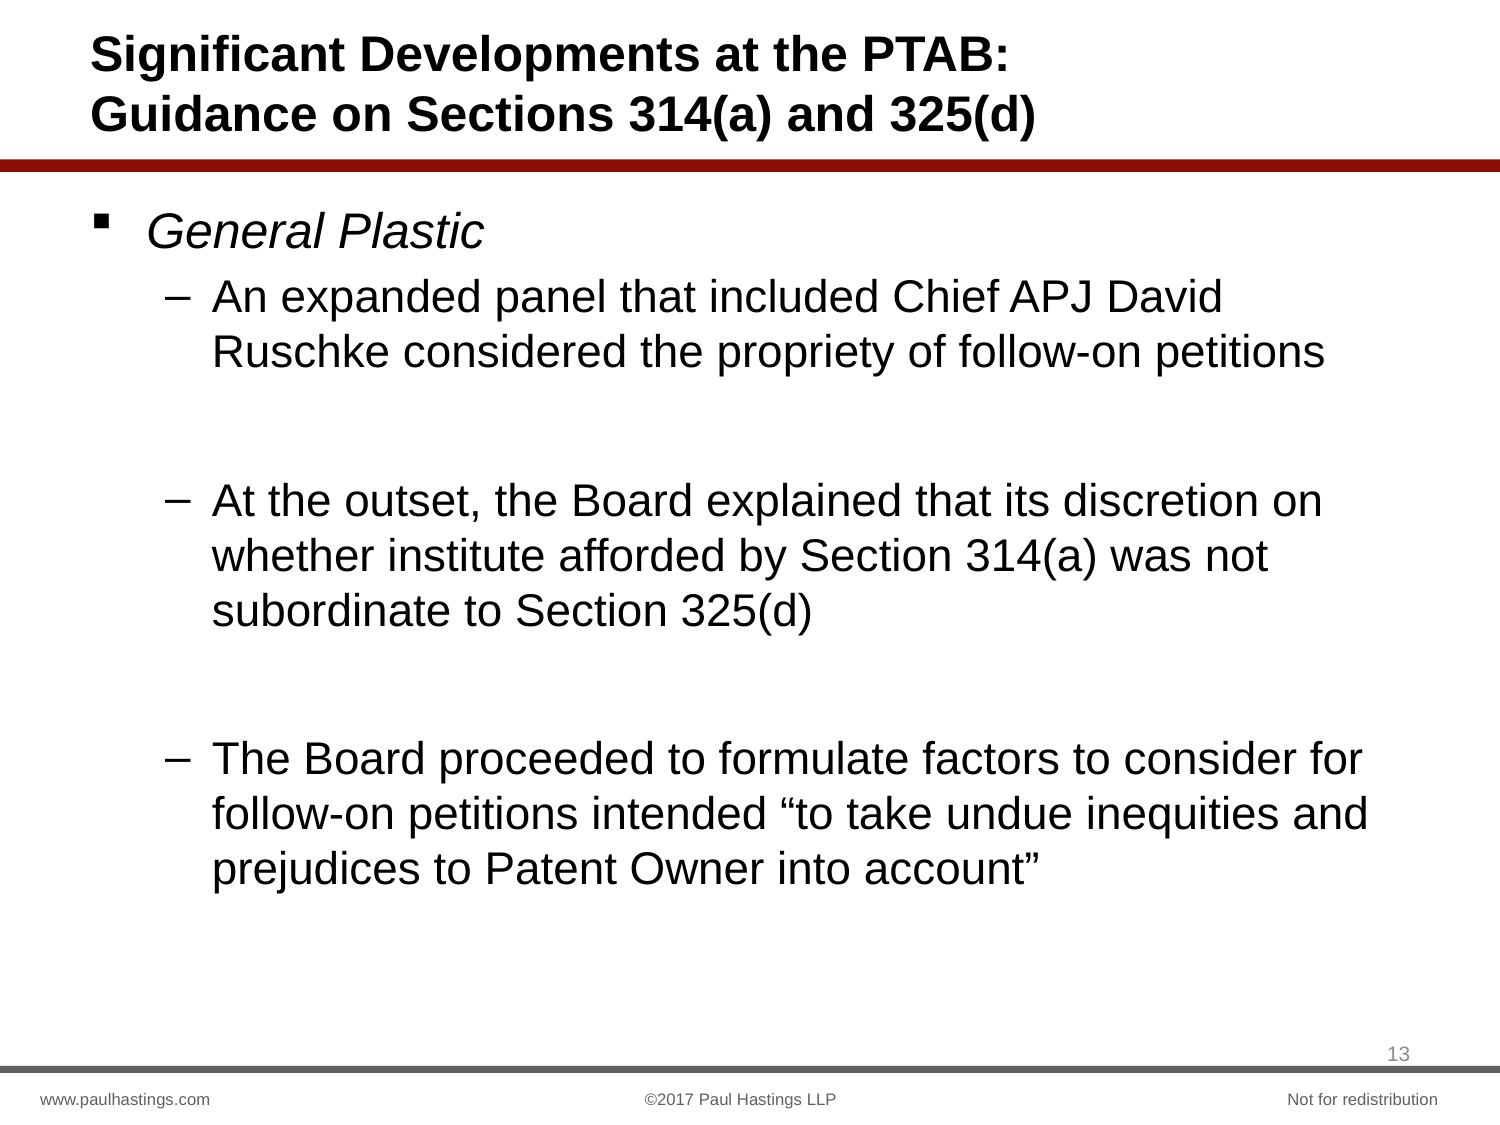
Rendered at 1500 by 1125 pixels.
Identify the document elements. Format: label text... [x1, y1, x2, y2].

list General Plastic An expanded panel that included Chief APJ David Ruschke considered the propriety of follow-on petitions At the outset, the Board explained that its discretion on whether institute afforded by Section 314(a) was not subordinate to Section 325(d) The Board proceeded to formulate factors to consider for follow-on petitions intended “to take undue inequities and prejudices to Patent Owner into account” [75, 190, 1425, 1025]
slide_number 13 [1074, 1033, 1425, 1112]
title Significant Developments at the PTAB: Guidance on Sections 314(a) and 325(d) [75, 11, 1163, 150]
